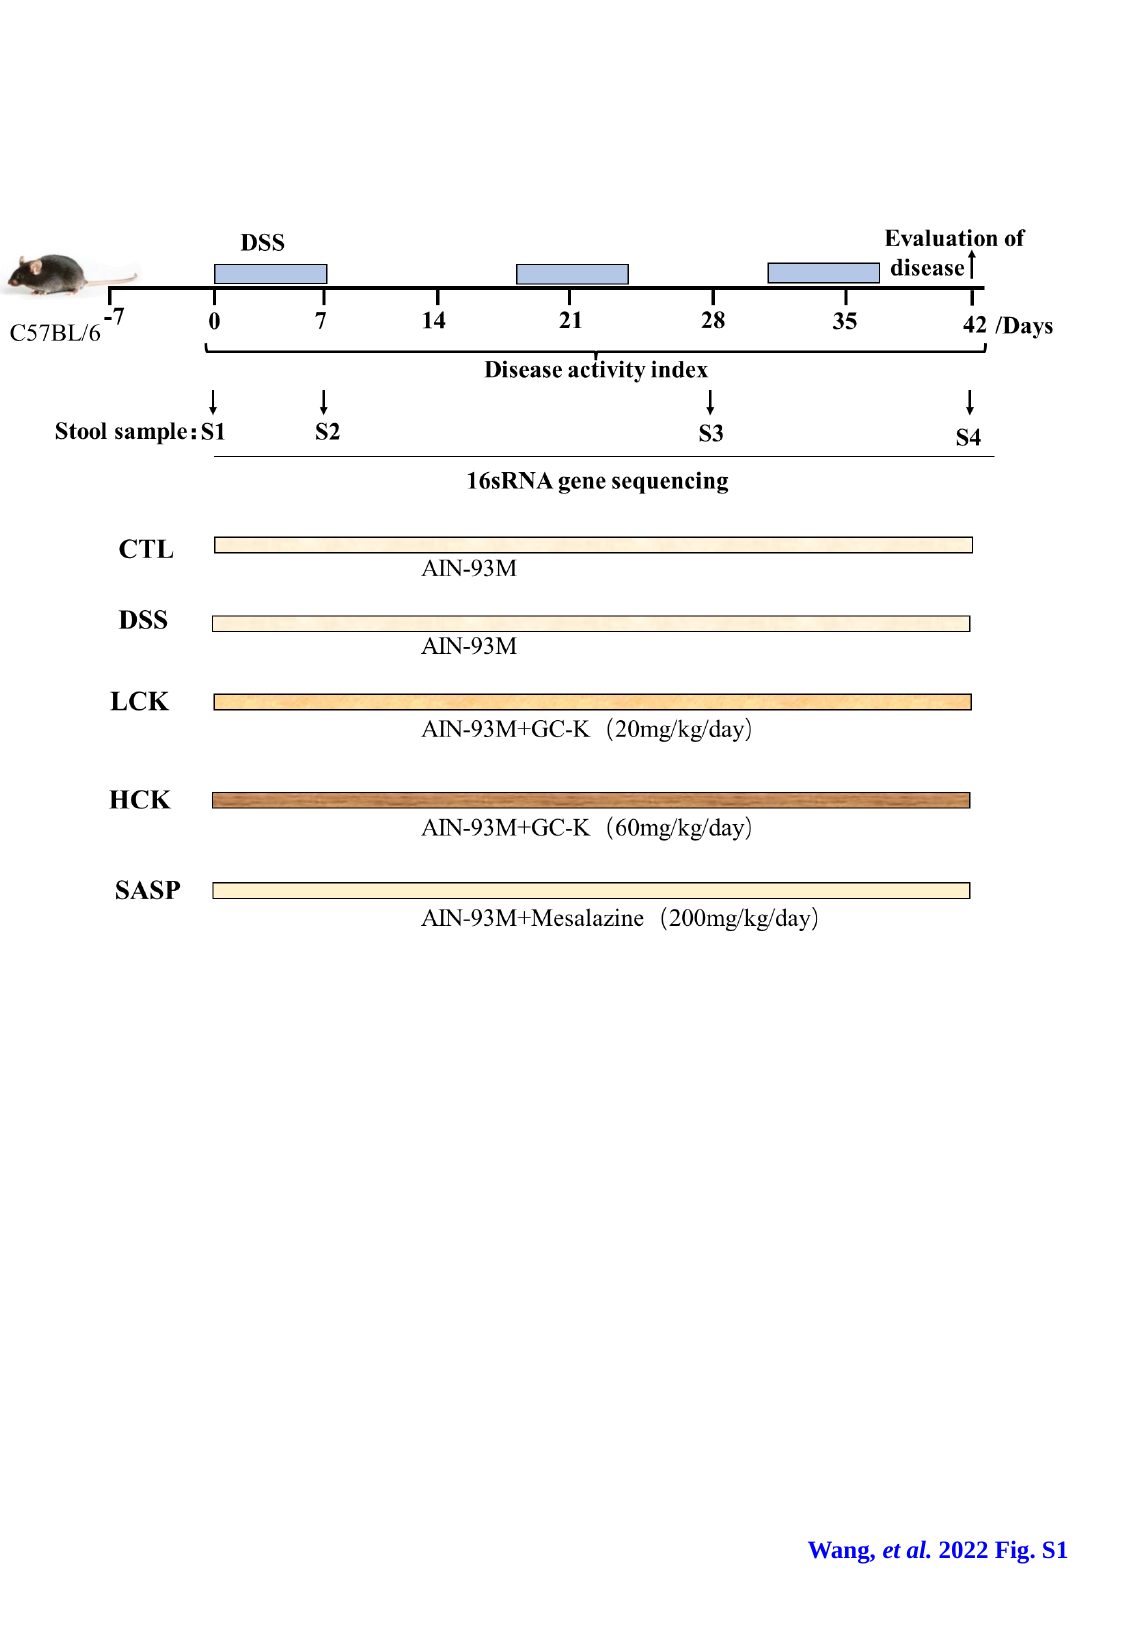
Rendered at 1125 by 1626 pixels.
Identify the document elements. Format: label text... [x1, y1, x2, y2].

text_box Wang, et al. 2022 Fig. S1 [792, 1526, 1084, 1571]
picture [0, 214, 1120, 947]
